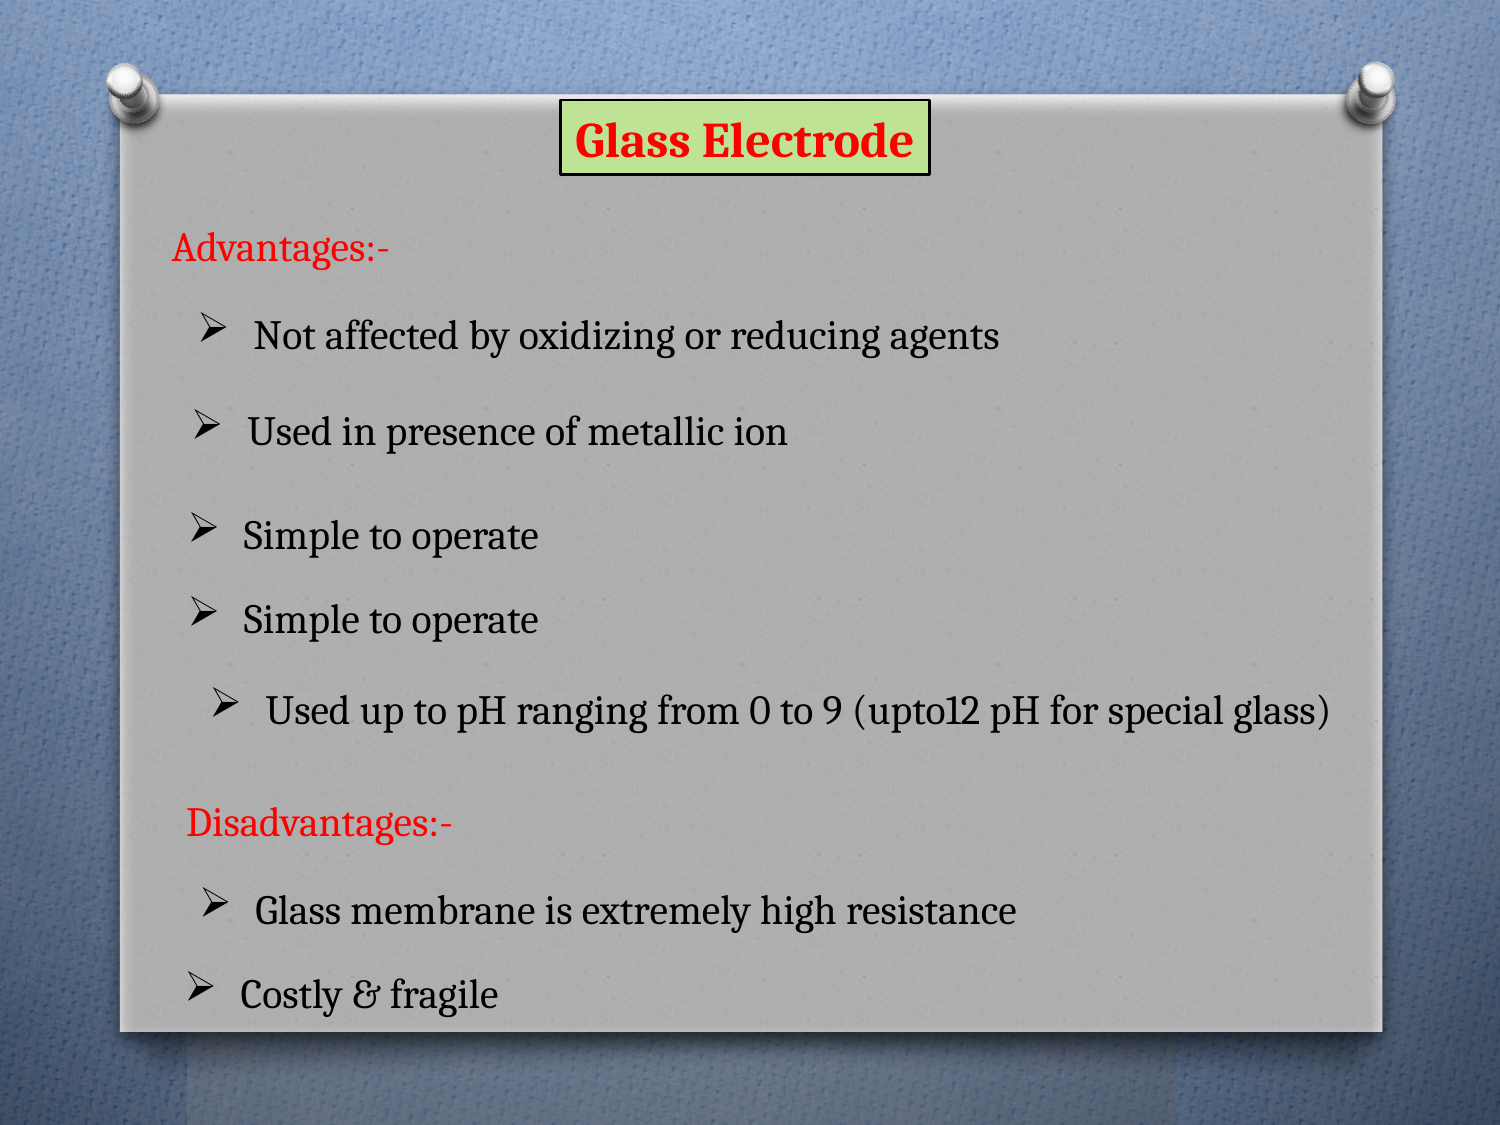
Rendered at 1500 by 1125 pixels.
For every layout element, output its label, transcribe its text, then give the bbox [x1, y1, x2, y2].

text_box Disadvantages:- [171, 787, 469, 853]
text_box Simple to operate [172, 500, 554, 565]
text_box Used in presence of metallic ion [176, 396, 804, 462]
text_box Glass membrane is extremely high resistance [184, 875, 1033, 940]
picture [75, 29, 198, 153]
text_box Advantages:- [156, 212, 406, 278]
text_box Used up to pH ranging from 0 to 9 (upto12 pH for special glass) [194, 675, 1347, 740]
text_box Glass Electrode [559, 99, 931, 176]
text_box Costly & fragile [169, 959, 523, 1025]
picture [1317, 35, 1439, 156]
text_box Not affected by oxidizing or reducing agents [182, 299, 1015, 365]
text_box Simple to operate [172, 584, 554, 650]
